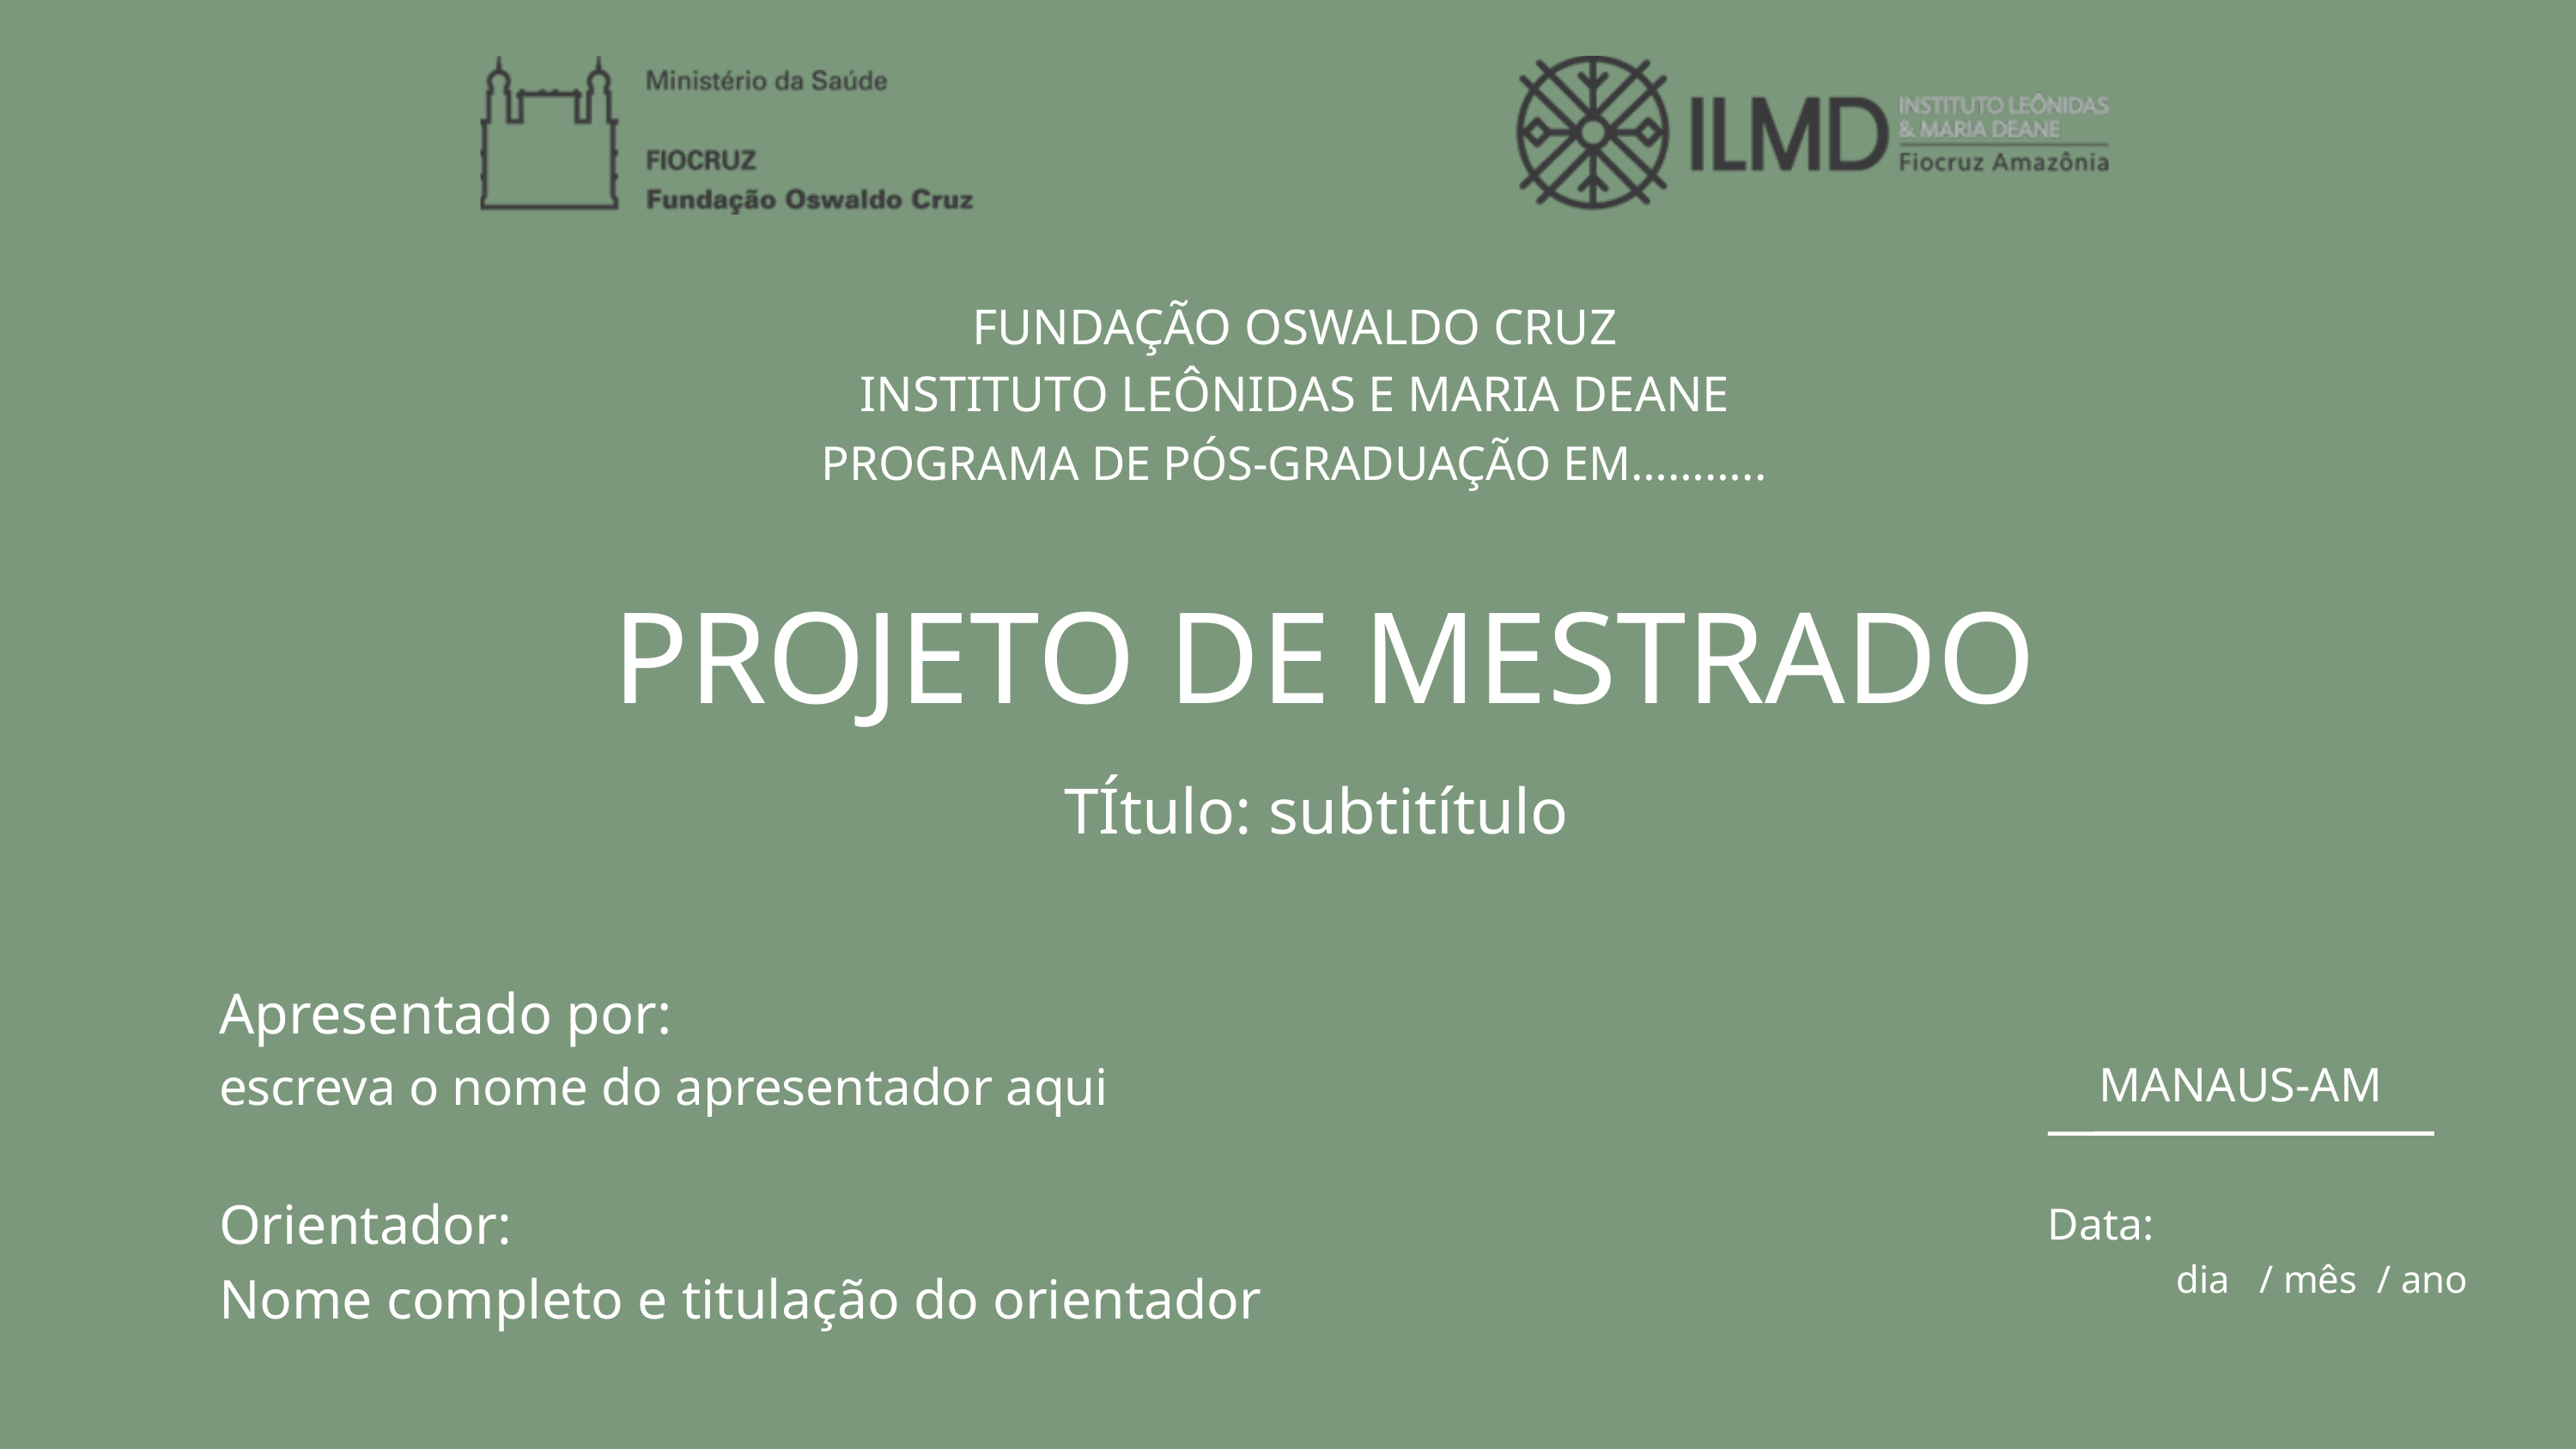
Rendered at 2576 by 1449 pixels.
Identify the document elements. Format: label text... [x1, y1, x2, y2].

text_box Data: dia / mês / ano [2047, 1188, 2475, 1301]
text_box Apresentado por: escreva o nome do apresentador aqui [219, 967, 1242, 1116]
text_box Orientador: Nome completo e titulação do orientador [219, 1179, 1325, 1331]
text_box MANAUS-AM [1948, 1050, 2533, 1172]
text_box FUNDAÇÃO OSWALDO CRUZ INSTITUTO LEÔNIDAS E MARIA DEANE PROGRAMA DE PÓS-GRADUAÇÃO EM……….. [144, 286, 2445, 489]
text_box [516, 594, 2133, 855]
text_box [480, 56, 2109, 215]
